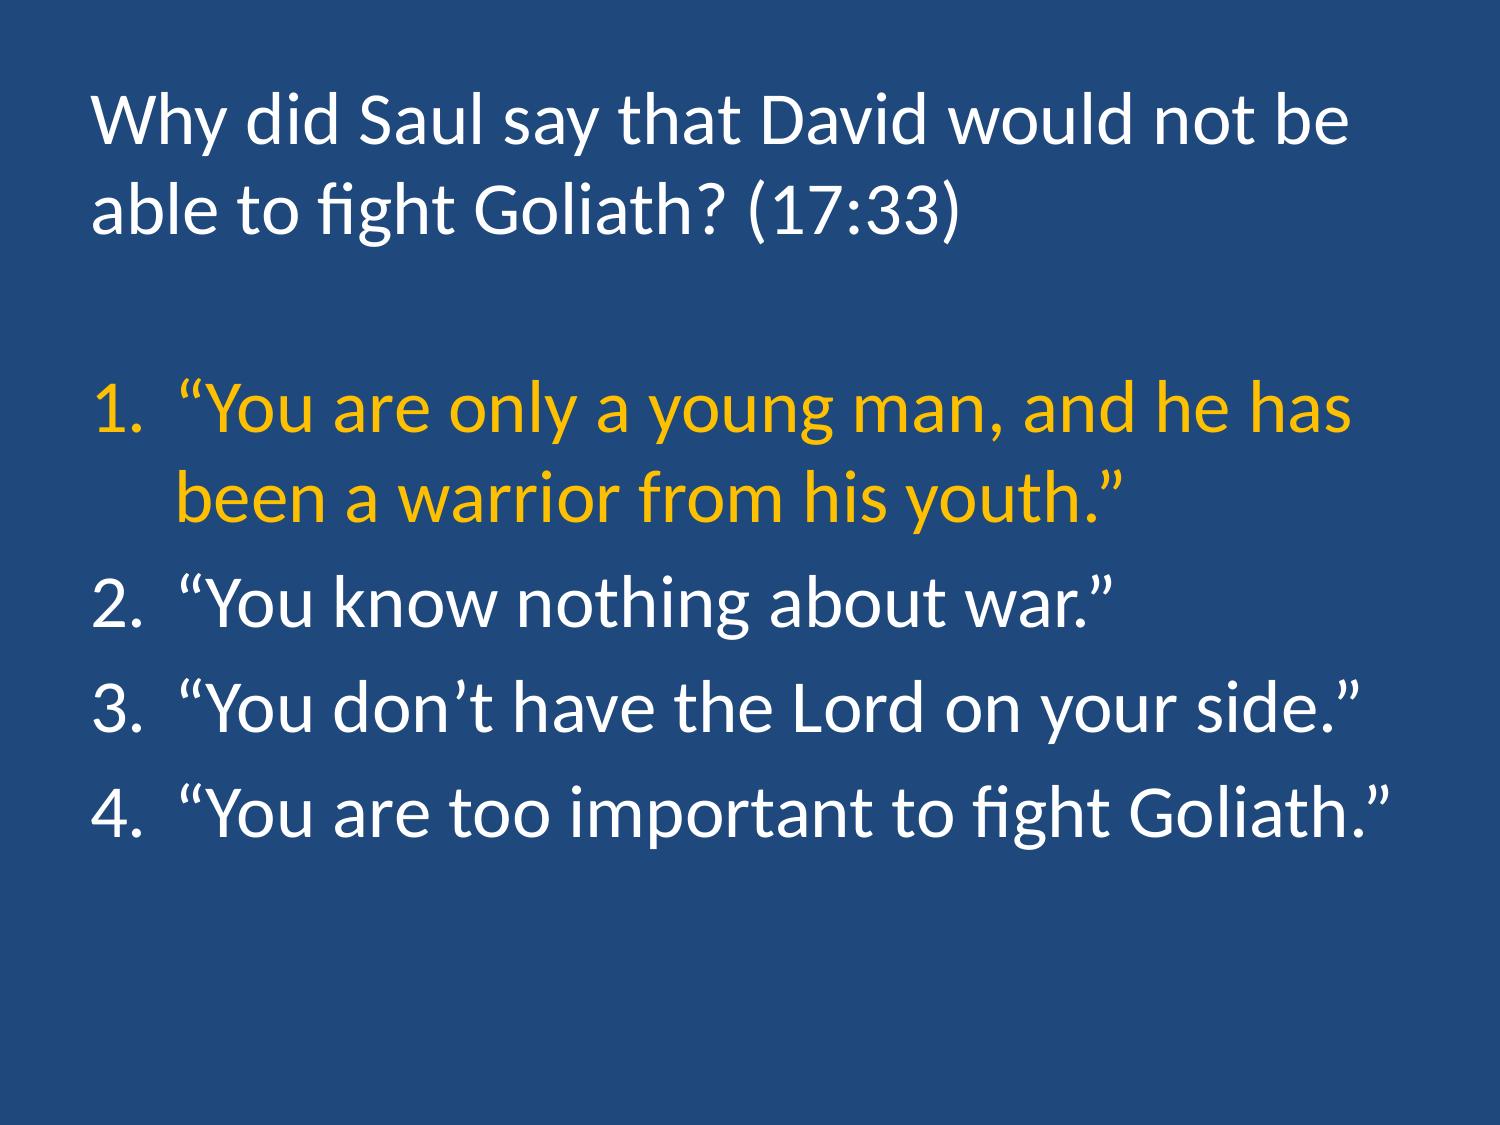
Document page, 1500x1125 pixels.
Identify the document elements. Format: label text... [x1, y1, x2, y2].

title Why did Saul say that David would not be able to fight Goliath? (17:33) [75, 45, 1425, 275]
list “You are only a young man, and he has been a warrior from his youth.” “You know nothing about war.” “You don’t have the Lord on your side.” “You are too important to fight Goliath.” [75, 350, 1425, 1005]
